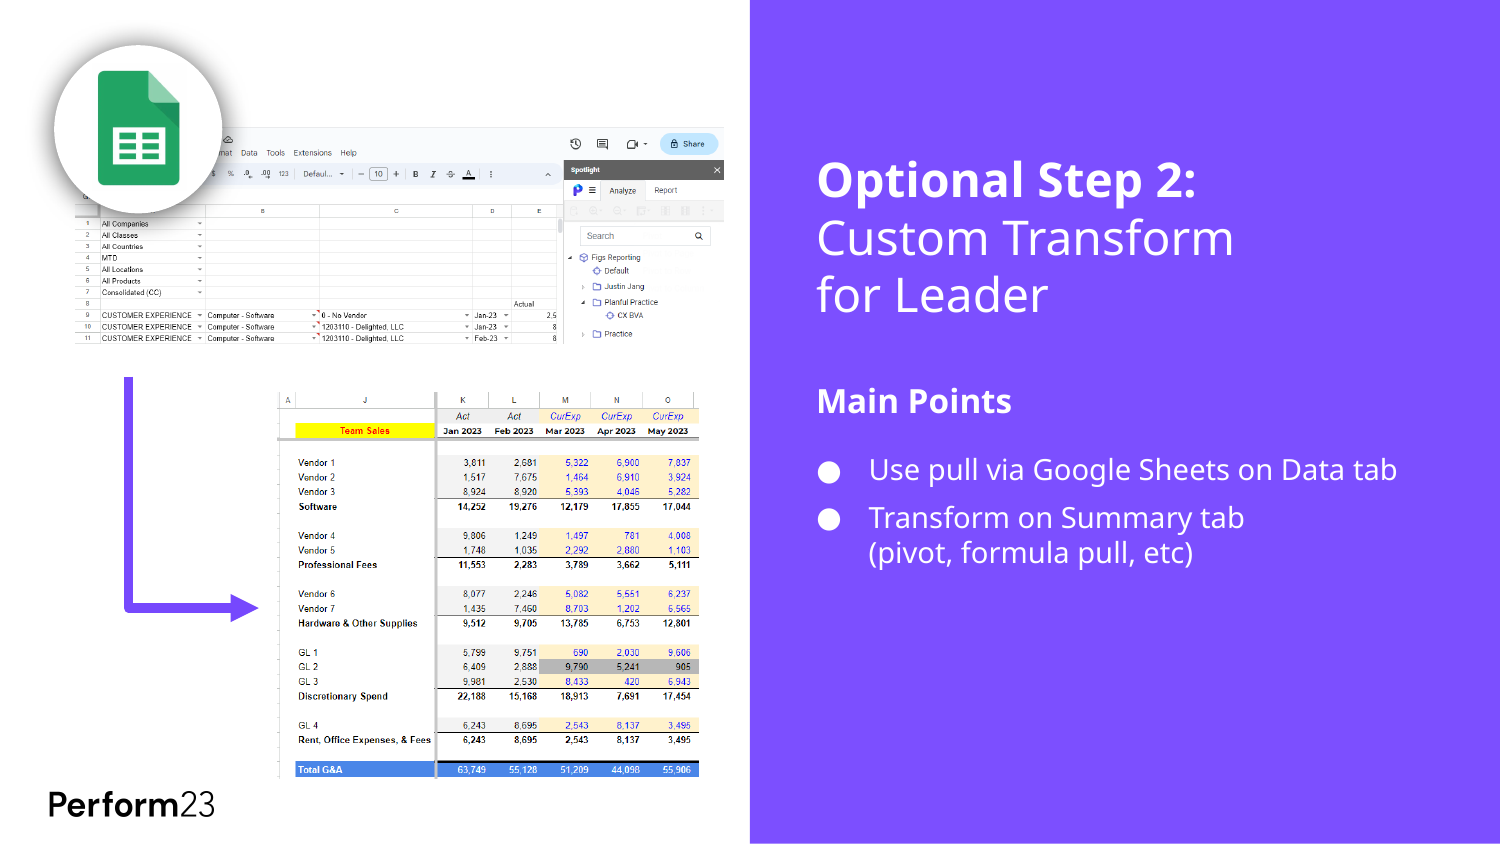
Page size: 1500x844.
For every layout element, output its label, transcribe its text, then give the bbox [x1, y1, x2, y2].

text_box Optional Step 2: Custom Transform for Leader [800, 135, 1500, 283]
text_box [53, 44, 223, 214]
picture [276, 392, 700, 780]
picture [75, 124, 724, 344]
picture [49, 791, 214, 817]
text_box Main Points Use pull via Google Sheets on Data tab Transform on Summary tab (pivot, formula pull, etc) [801, 359, 1453, 571]
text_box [77, 426, 310, 558]
